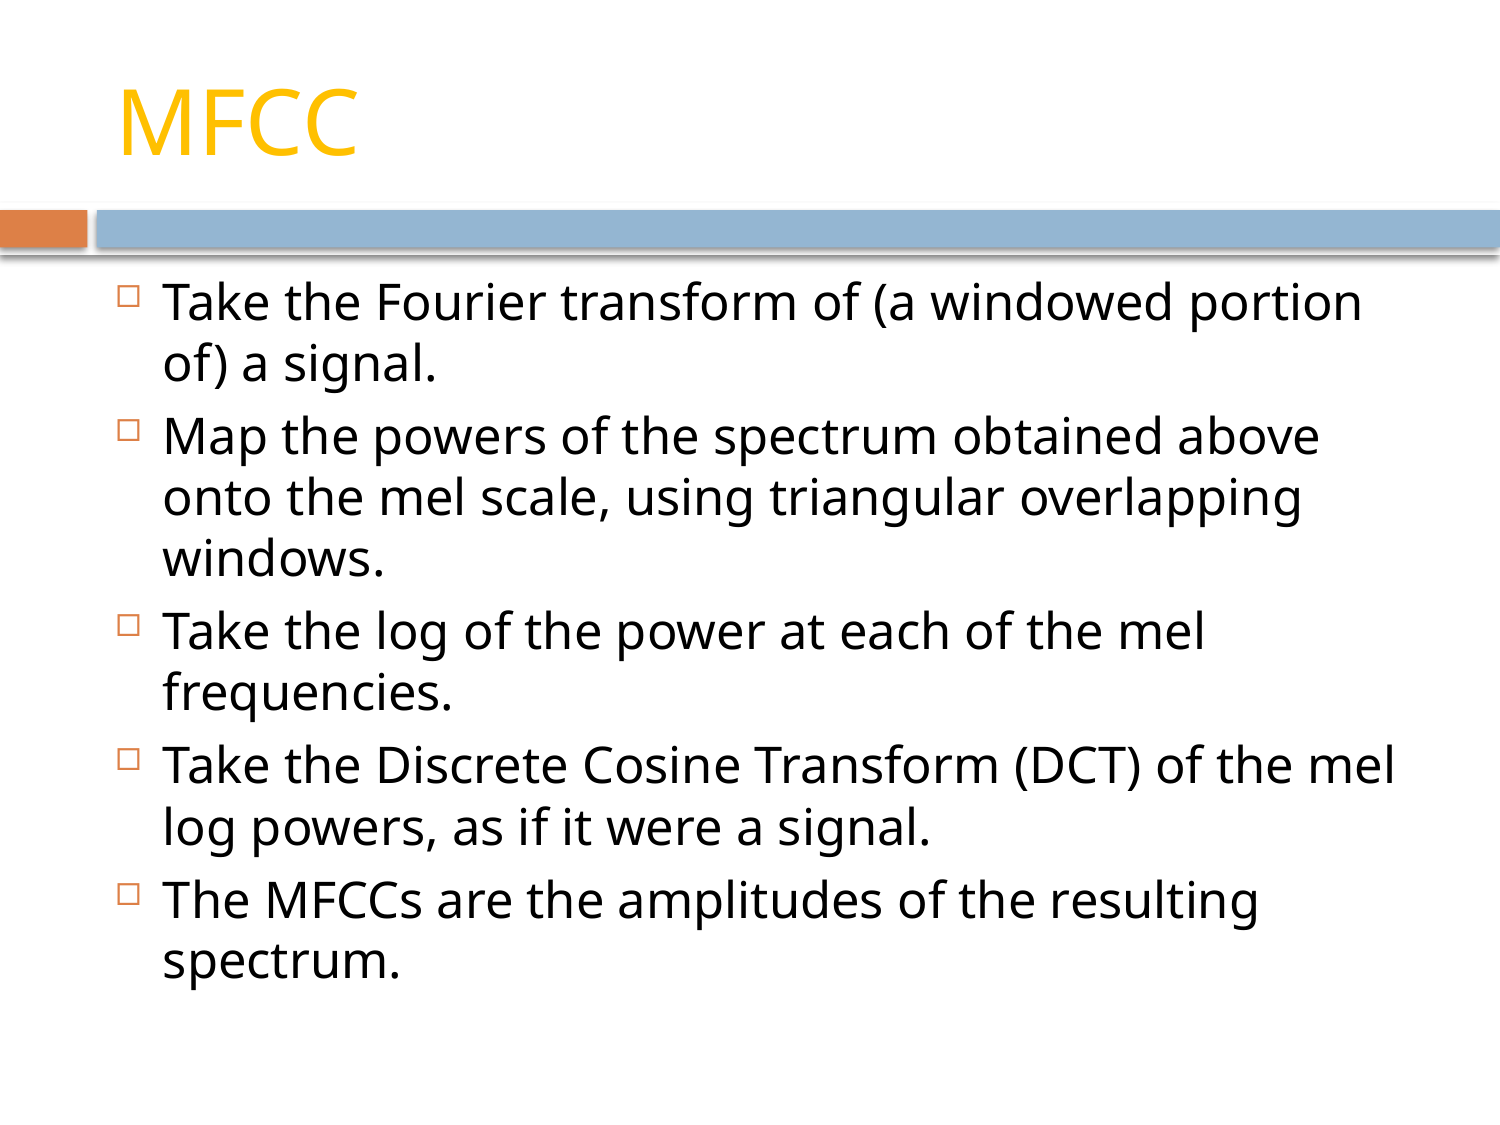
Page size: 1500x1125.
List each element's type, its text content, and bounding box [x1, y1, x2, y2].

title MFCC [100, 37, 1438, 200]
list Take the Fourier transform of (a windowed portion of) a signal. Map the powers of the spectrum obtained above onto the mel scale, using triangular overlapping windows. Take the log of the power at each of the mel frequencies. Take the Discrete Cosine Transform (DCT) of the mel log powers, as if it were a signal. The MFCCs are the amplitudes of the resulting spectrum. [100, 262, 1438, 1000]
